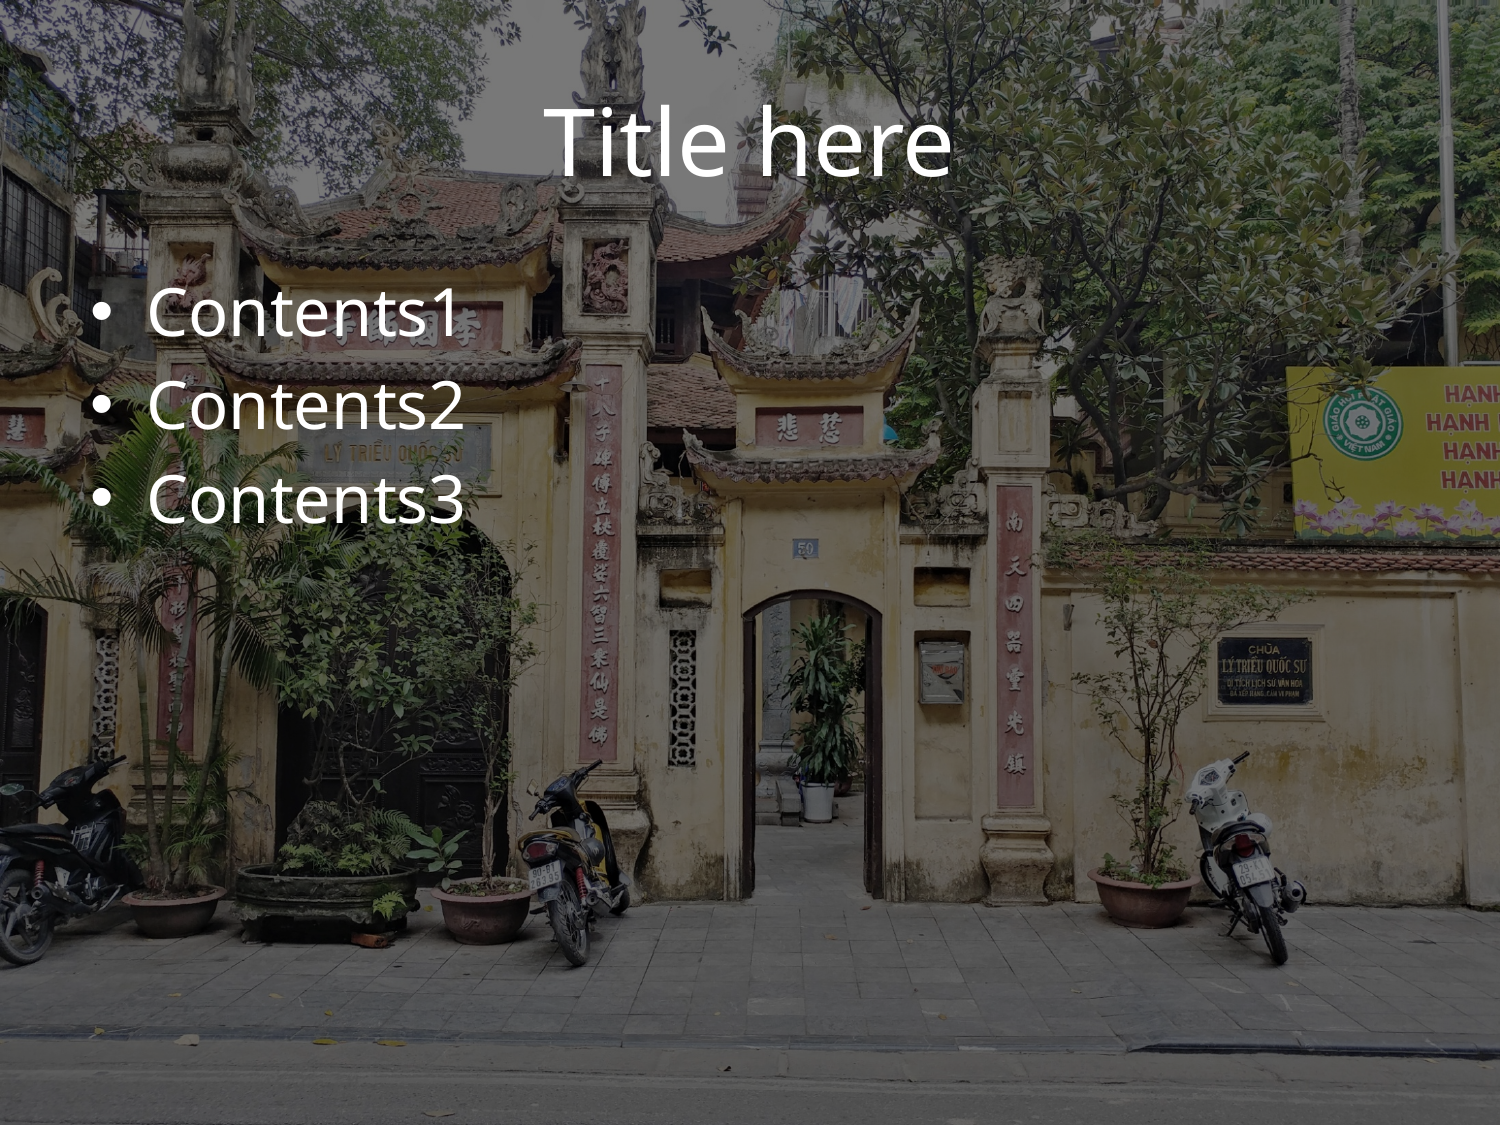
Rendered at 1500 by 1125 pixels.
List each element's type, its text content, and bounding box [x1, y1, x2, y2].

text_box [0, 0, 1500, 1125]
title Title here [75, 45, 1425, 233]
list Contents1 Contents2 Contents3 [75, 262, 1425, 1005]
